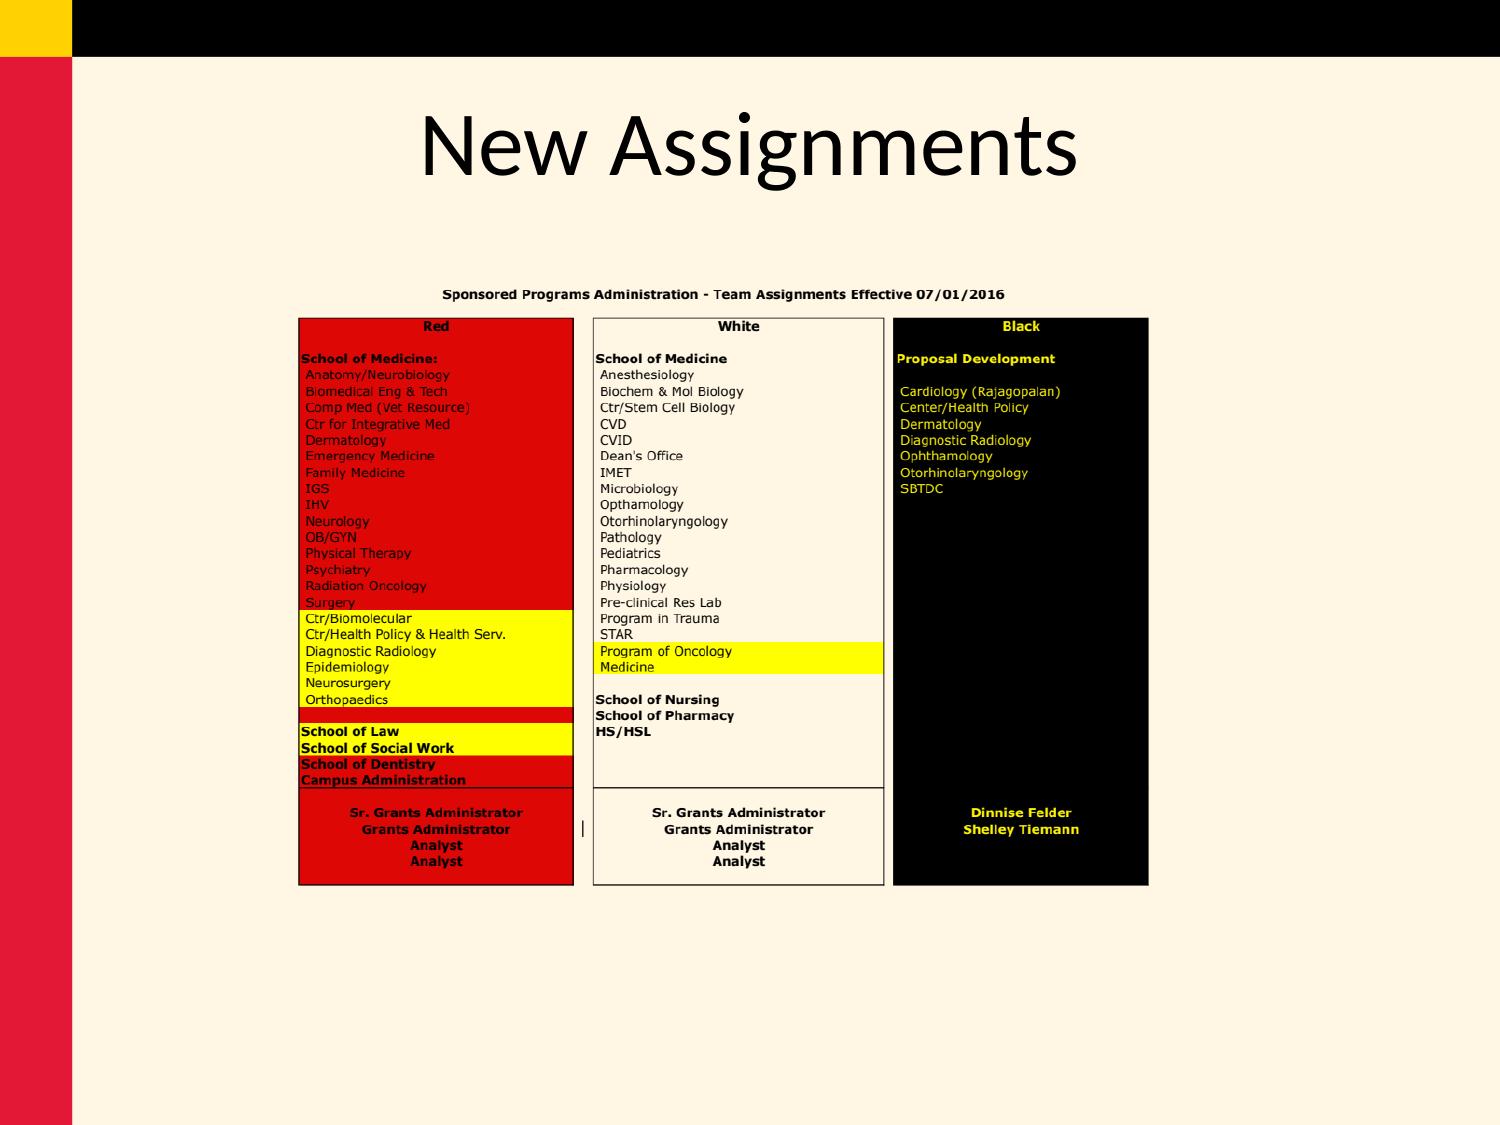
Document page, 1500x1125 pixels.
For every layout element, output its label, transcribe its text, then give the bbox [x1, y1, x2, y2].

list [74, 262, 1457, 1023]
title New Assignments [75, 45, 1425, 233]
picture [0, 0, 1500, 1125]
